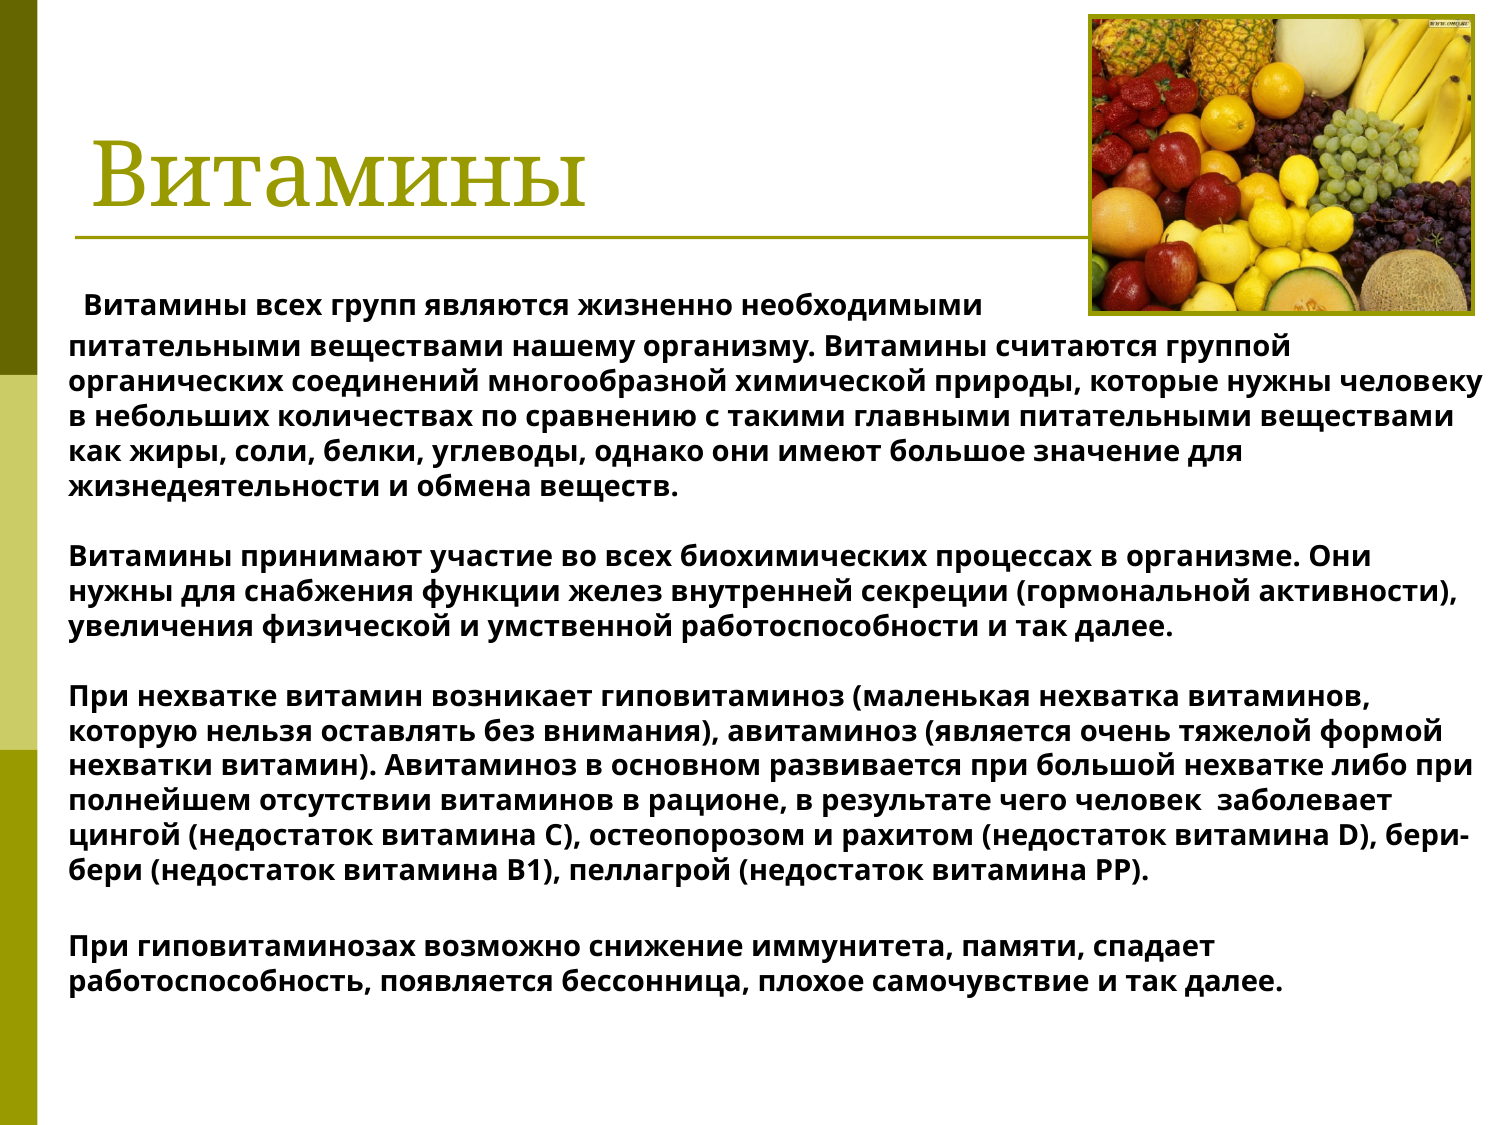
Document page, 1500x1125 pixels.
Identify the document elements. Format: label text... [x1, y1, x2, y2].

list Витамины всех групп являются жизненно необходимыми питательными веществами нашему организму. Витамины считаются группой органических соединений многообразной химической природы, которые нужны человеку в небольших количествах по сравнению с такими главными питательными веществами как жиры, соли, белки, углеводы, однако они имеют большое значение для жизнедеятельности и обмена веществ. Витамины принимают участие во всех биохимических процессах в организме. Они нужны для снабжения функции желез внутренней секреции (гормональной активности), увеличения физической и умственной работоспособности и так далее. При нехватке витамин возникает гиповитаминоз (маленькая нехватка витаминов, которую нельзя оставлять без внимания), авитаминоз (является очень тяжелой формой нехватки витамин). Авитаминоз в основном развивается при большой нехватке либо при полнейшем отсутствии витаминов в рационе, в результате чего человек заболевает цингой (недостаток витамина C), остеопорозом и рахитом (недостаток витамина D), бери-бери (недостаток витамина В1), пеллагрой (недостаток витамина PP). При гиповитаминозах возможно снижение иммунитета, памяти, спадает работоспособность, появляется бессонница, плохое самочувствие и так далее. [52, 278, 1500, 1125]
picture [1092, 18, 1471, 312]
title Витамины [74, 45, 1087, 233]
